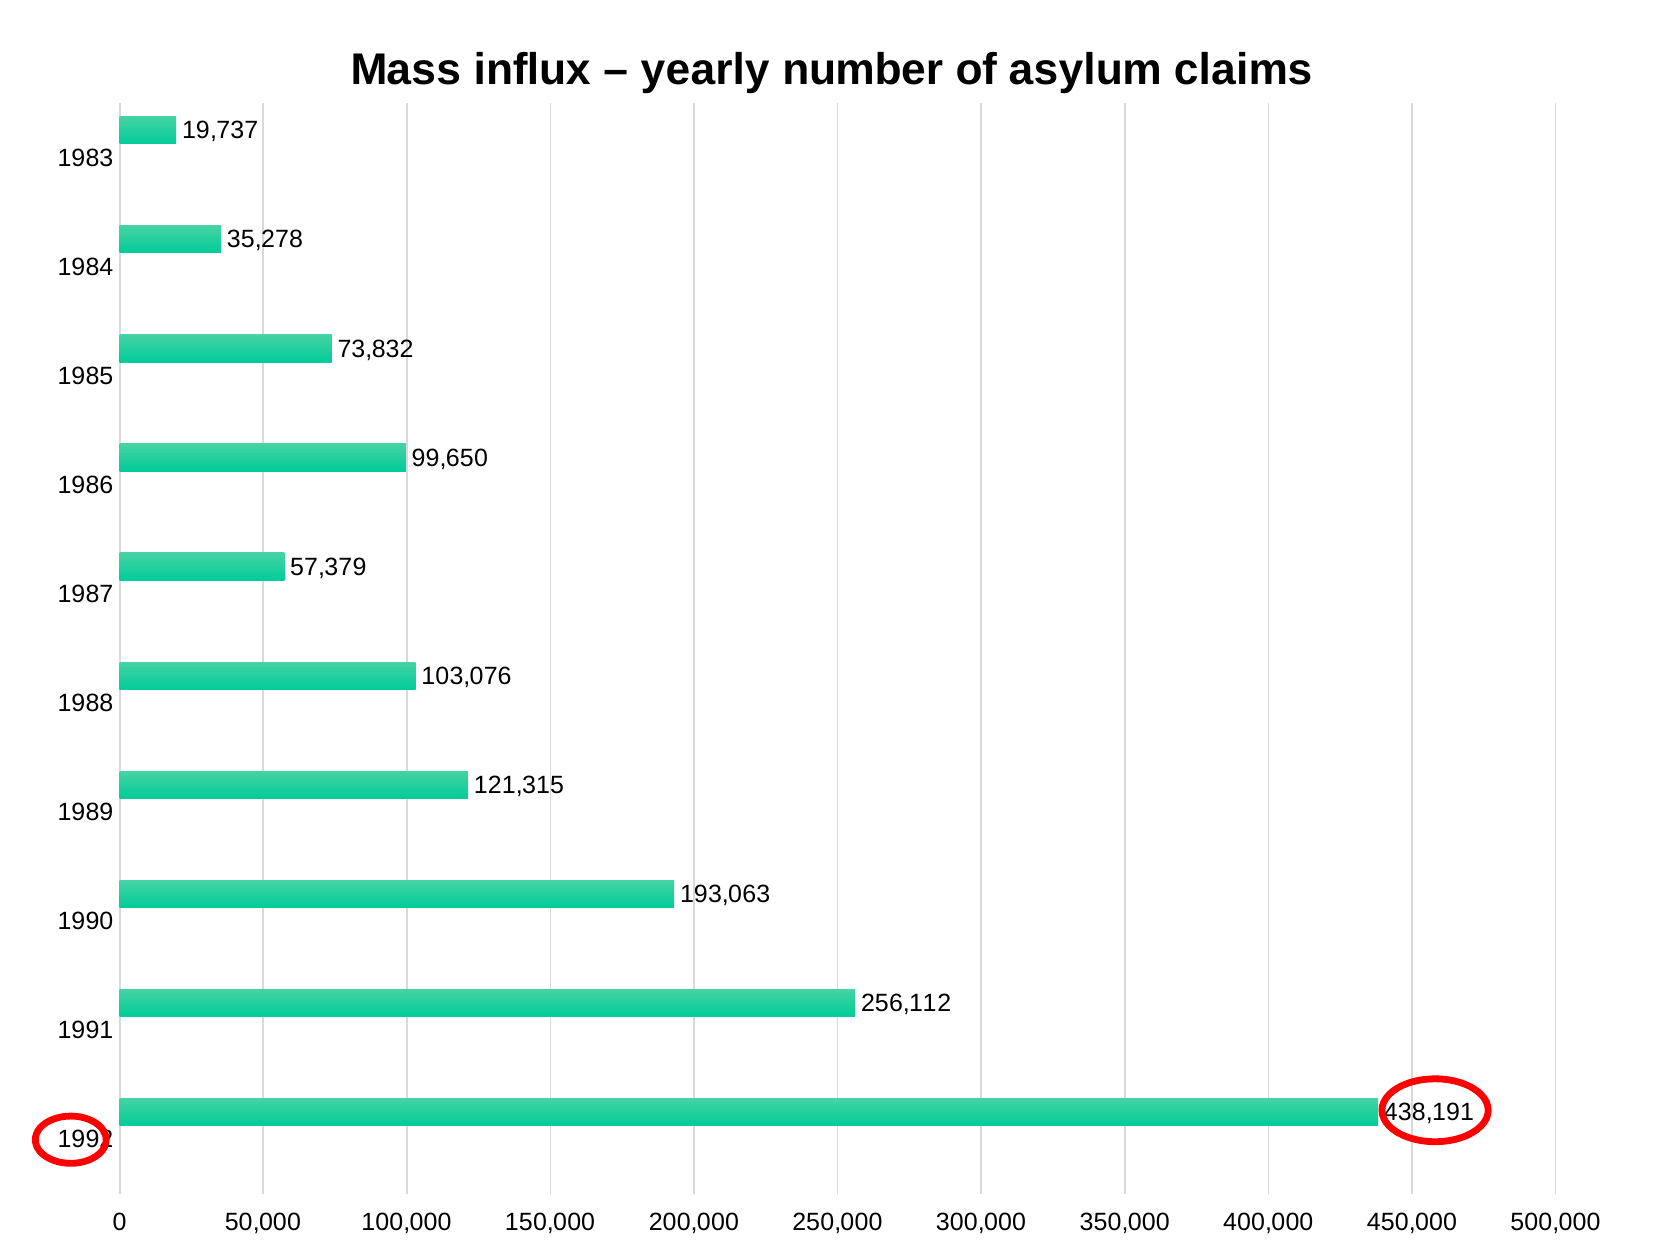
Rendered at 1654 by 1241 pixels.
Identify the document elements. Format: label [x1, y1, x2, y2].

chart [35, 0, 1631, 1241]
